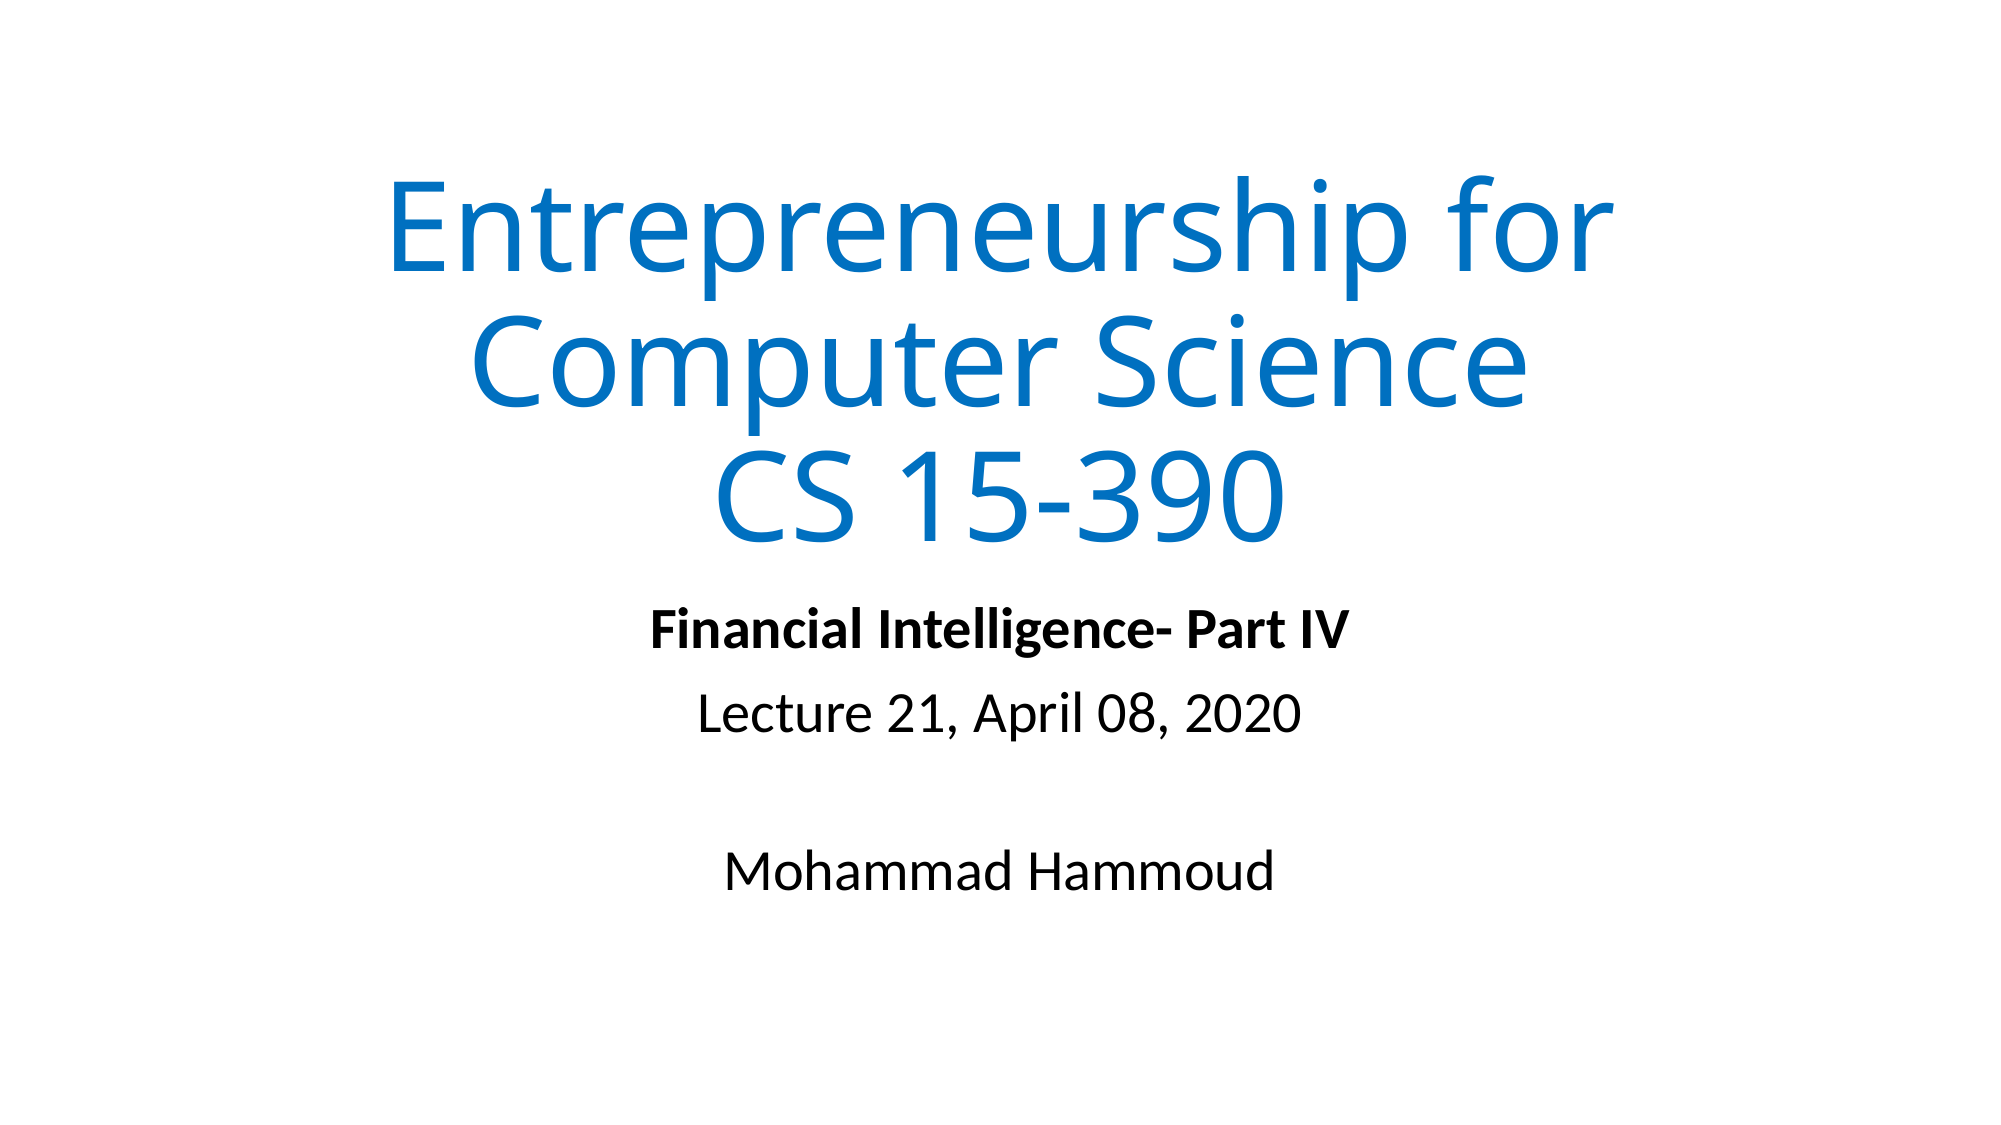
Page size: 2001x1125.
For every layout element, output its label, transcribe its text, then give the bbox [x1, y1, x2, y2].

subtitle Financial Intelligence- Part IV Lecture 21, April 08, 2020 Mohammad Hammoud [249, 590, 1750, 927]
title Entrepreneurship for Computer Science CS 15-390 [249, 184, 1750, 576]
